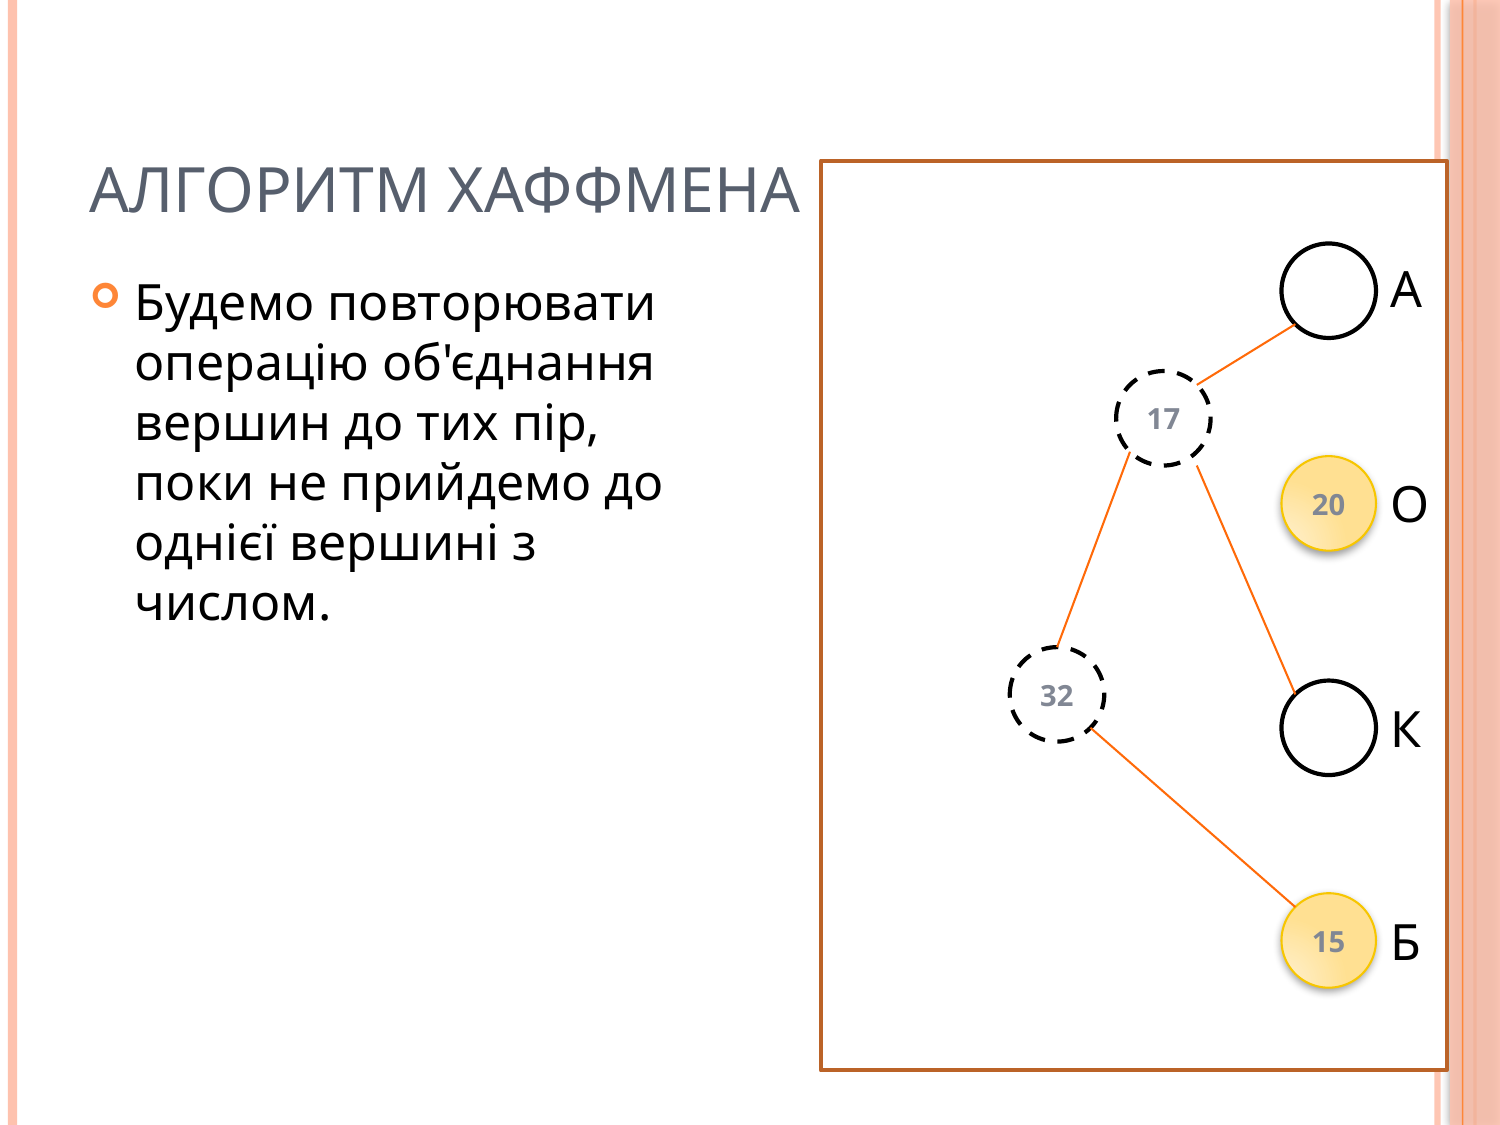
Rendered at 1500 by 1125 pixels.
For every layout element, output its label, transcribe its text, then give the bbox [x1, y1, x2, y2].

title Алгоритм Хаффмена [75, 45, 1300, 233]
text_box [1089, 727, 1296, 908]
text_box К [1375, 689, 1447, 765]
list Будемо повторювати операцію об'єднання вершин до тих пір, поки не прийдемо до однієї вершині з числом. [75, 262, 727, 1062]
text_box 32 [1007, 645, 1107, 744]
text_box 17 [1114, 368, 1213, 468]
text_box [1279, 241, 1375, 341]
text_box О [1375, 465, 1447, 541]
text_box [1196, 464, 1296, 695]
text_box [1279, 678, 1375, 778]
text_box 20 [1299, 455, 1375, 552]
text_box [1056, 451, 1131, 648]
text_box [819, 159, 1449, 1072]
text_box 15 [1280, 892, 1375, 989]
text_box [1196, 323, 1296, 386]
text_box А [1375, 250, 1447, 326]
text_box Б [1375, 902, 1447, 978]
